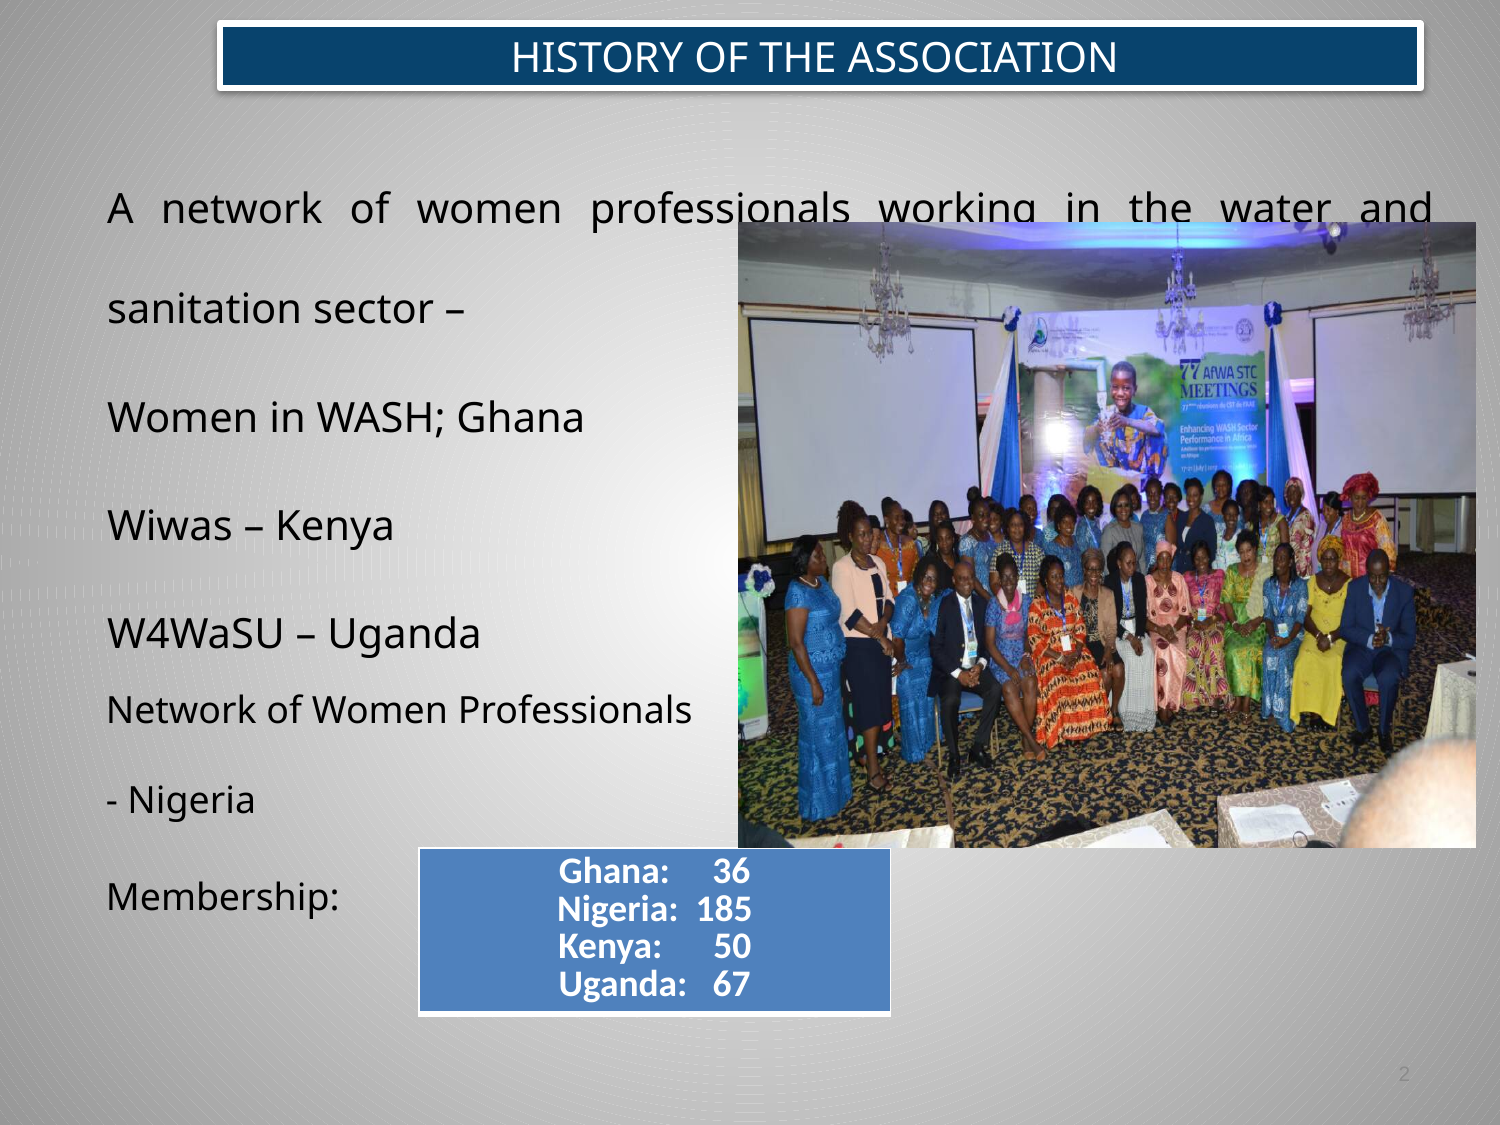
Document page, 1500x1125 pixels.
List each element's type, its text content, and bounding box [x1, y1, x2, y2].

slide_number 2 [1074, 1042, 1425, 1103]
text_box Network of Women Professionals - Nigeria Membership: [76, 633, 739, 971]
picture [737, 221, 1476, 849]
text_box HISTORY OF THE ASSOCIATION [217, 20, 1424, 91]
table_header Ghana: 36 Nigeria: 185 Kenya: 50 Uganda: 67 [420, 855, 890, 1011]
text_box A network of women professionals working in the water and sanitation sector – Women in WASH; Ghana Wiwas – Kenya W4WaSU – Uganda [80, 125, 1447, 633]
